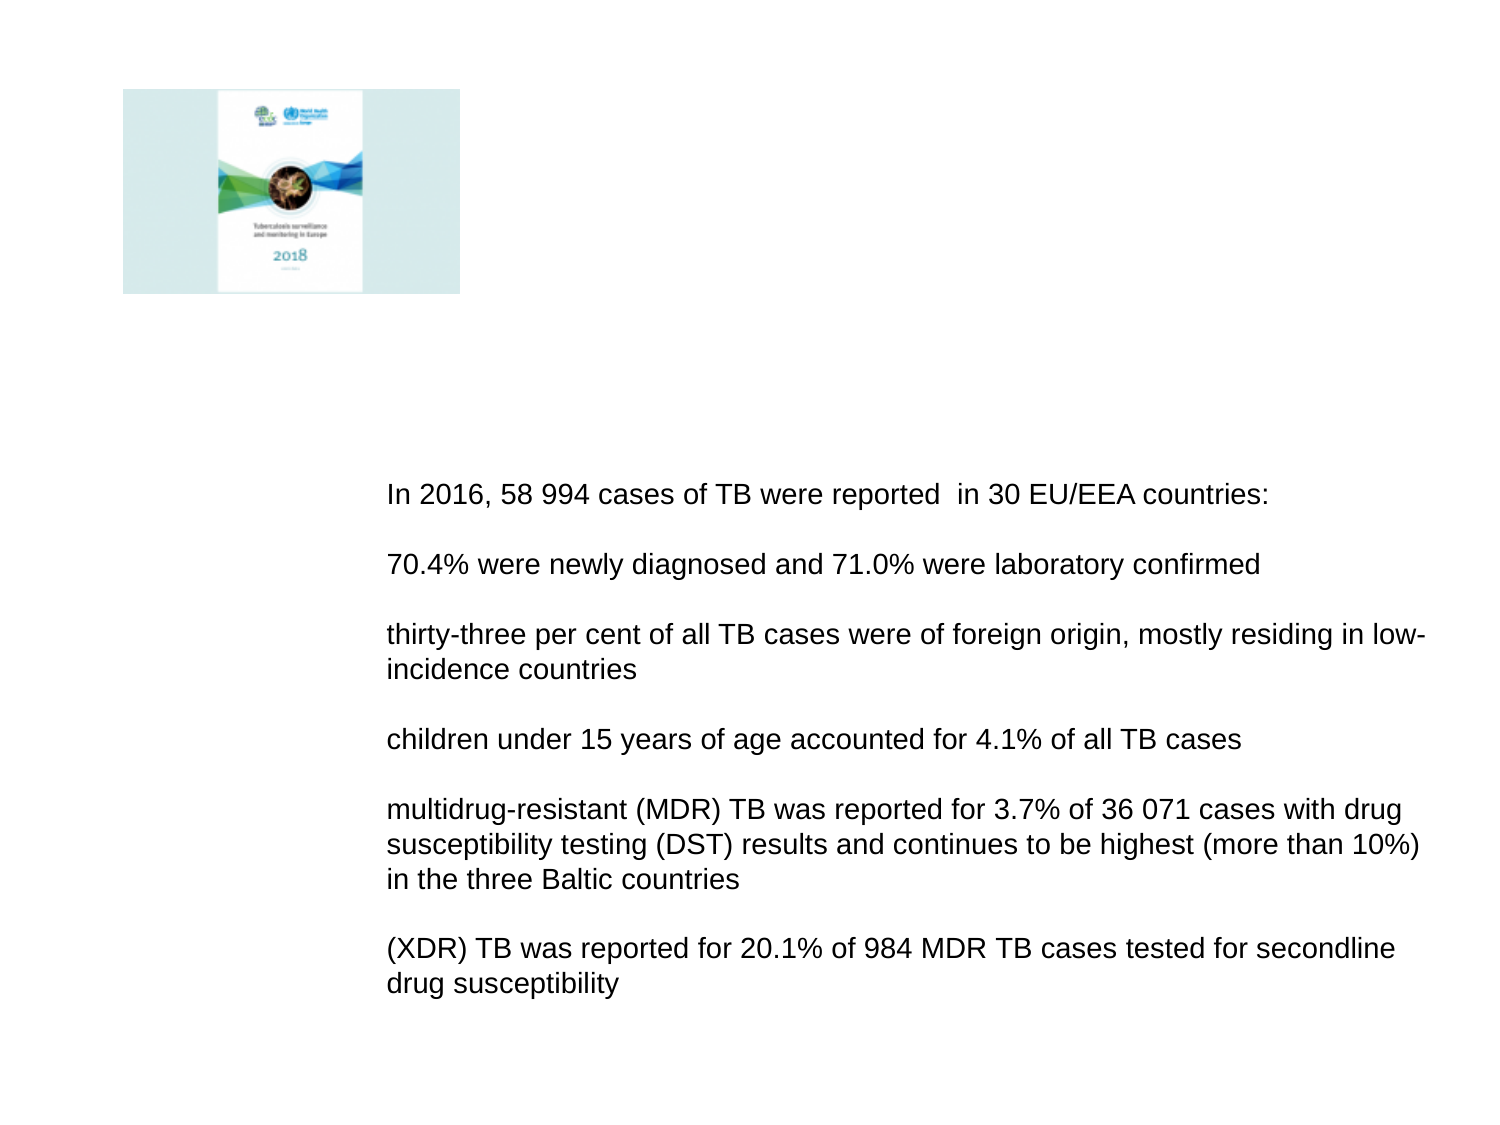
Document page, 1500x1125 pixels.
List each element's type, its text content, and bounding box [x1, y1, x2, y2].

picture [123, 89, 461, 294]
text_box In 2016, 58 994 cases of TB were reported in 30 EU/EEA countries: 70.4% were newly diagnosed and 71.0% were laboratory confirmed thirty-three per cent of all TB cases were of foreign origin, mostly residing in low-incidence countries children under 15 years of age accounted for 4.1% of all TB cases multidrug-resistant (MDR) TB was reported for 3.7% of 36 071 cases with drug susceptibility testing (DST) results and continues to be highest (more than 10%) in the three Baltic countries (XDR) TB was reported for 20.1% of 984 MDR TB cases tested for secondline drug susceptibility [371, 467, 1456, 1043]
